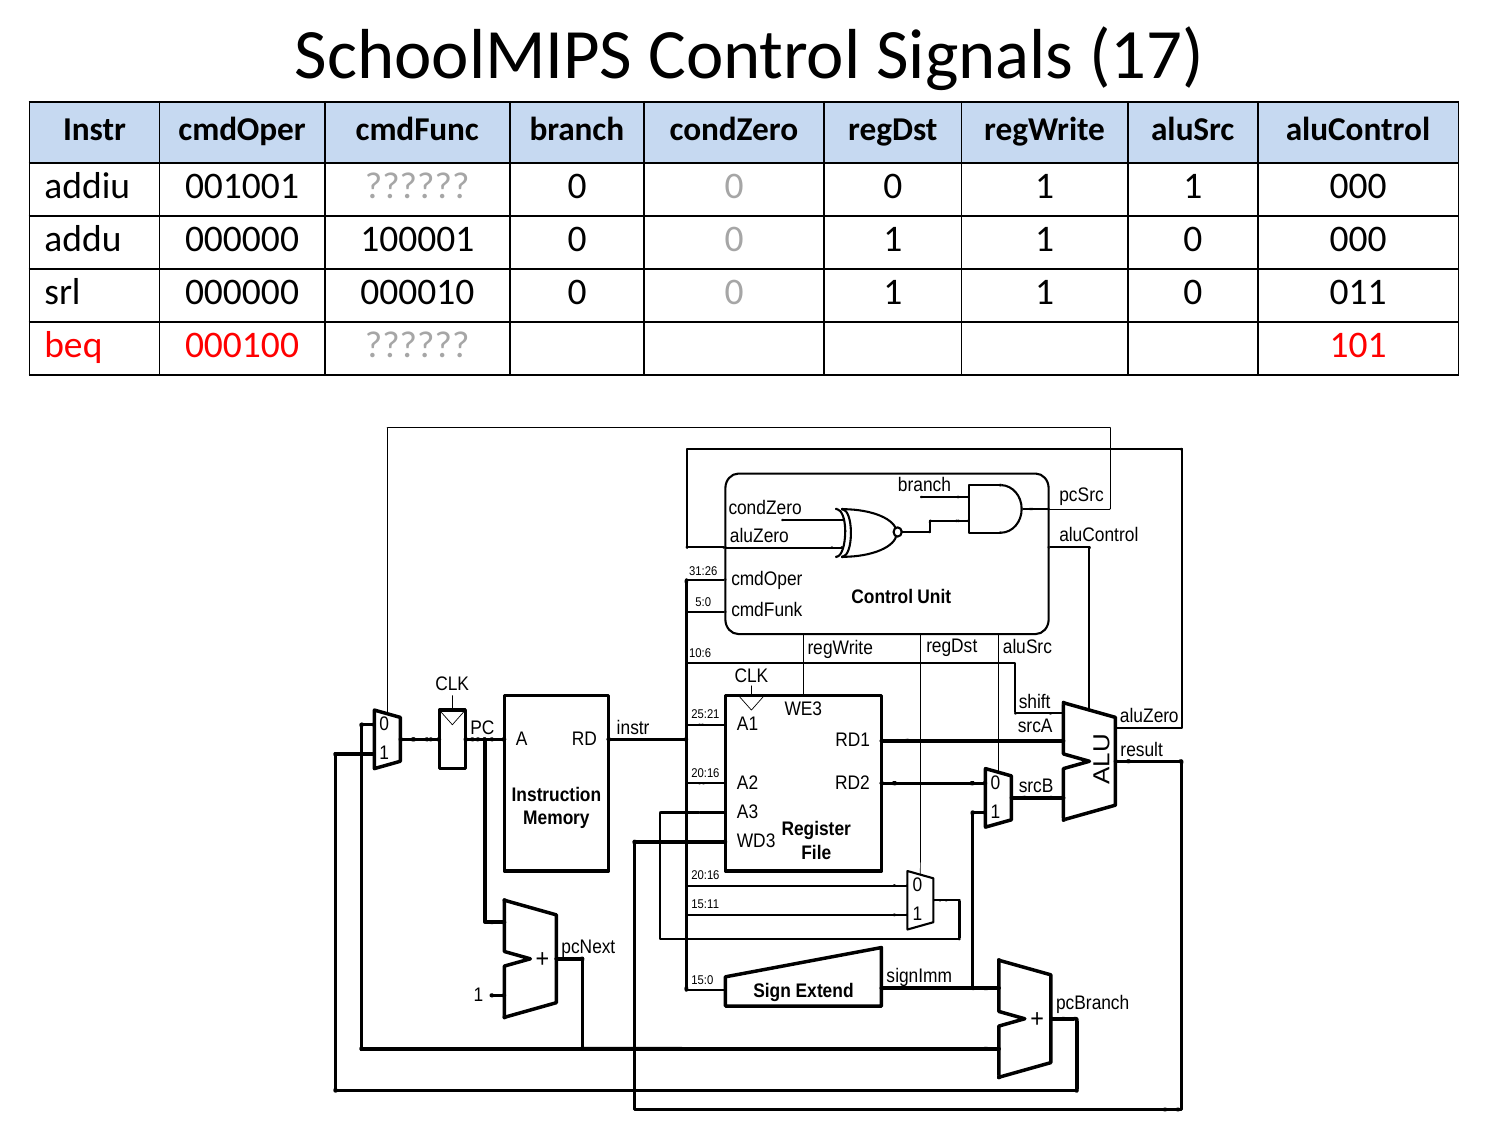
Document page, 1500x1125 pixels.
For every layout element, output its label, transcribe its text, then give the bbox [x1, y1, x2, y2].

table_cell 1 [962, 164, 1127, 215]
table_cell 000000 [160, 270, 324, 321]
table_cell 0 [645, 164, 823, 215]
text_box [312, 408, 1200, 1125]
table_cell 0 [645, 217, 823, 268]
table_cell addu [30, 217, 159, 268]
table_cell 1 [1129, 164, 1257, 215]
table_cell 0 [645, 270, 823, 321]
table_header cmdOper [160, 103, 324, 162]
table_cell 1 [962, 270, 1127, 321]
table_cell [825, 323, 961, 374]
table_cell 1 [825, 270, 961, 321]
table_cell 1 [962, 217, 1127, 268]
table_cell [962, 323, 1127, 374]
table_cell [511, 323, 643, 374]
table_cell [645, 323, 823, 374]
table_header aluSrc [1129, 103, 1257, 162]
table_header cmdFunc [326, 103, 509, 162]
table_cell 101 [1259, 323, 1458, 374]
table_cell 100001 [326, 217, 509, 268]
table_cell 000100 [160, 323, 324, 374]
table_cell 000 [1259, 164, 1458, 215]
table_cell 0 [511, 270, 643, 321]
table_cell addiu [30, 164, 159, 215]
table_cell beq [30, 323, 159, 374]
table_header condZero [645, 103, 823, 162]
table_cell 1 [825, 217, 961, 268]
table_header Instr [30, 103, 159, 162]
table_cell ?????? [326, 323, 509, 374]
title SchoolMIPS Control Signals (17) [0, 9, 1500, 90]
table_cell 0 [1129, 270, 1257, 321]
table_cell srl [30, 270, 159, 321]
table_cell 000000 [160, 217, 324, 268]
table_cell 001001 [160, 164, 324, 215]
table_cell 0 [511, 217, 643, 268]
table_cell 000010 [326, 270, 509, 321]
table_cell ?????? [326, 164, 509, 215]
table_cell 011 [1259, 270, 1458, 321]
table_cell 0 [825, 164, 961, 215]
table_cell 0 [1129, 217, 1257, 268]
table_header aluControl [1259, 103, 1458, 162]
table_header branch [511, 103, 643, 162]
table_cell [1129, 323, 1257, 374]
table_cell 0 [511, 164, 643, 215]
table_cell 000 [1259, 217, 1458, 268]
table_header regWrite [962, 103, 1127, 162]
table_header regDst [825, 103, 961, 162]
